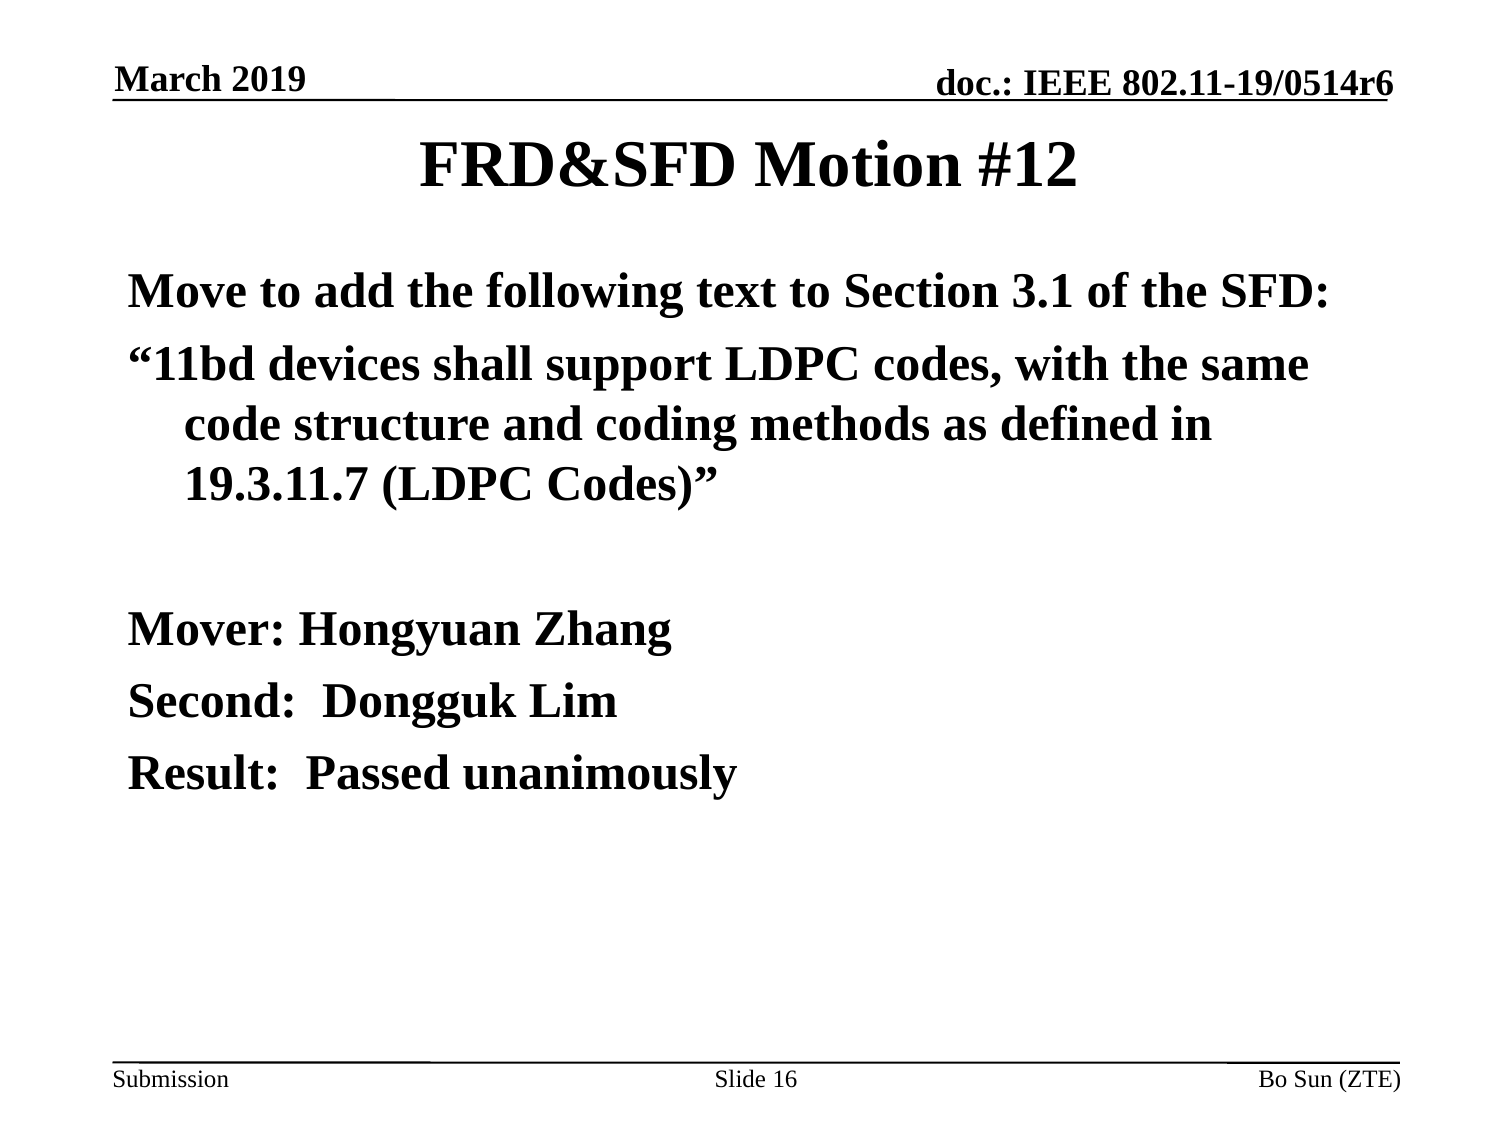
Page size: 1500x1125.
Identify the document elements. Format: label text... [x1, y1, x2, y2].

footer Bo Sun (ZTE) [878, 1061, 1402, 1093]
title FRD&SFD Motion #12 [112, 112, 1388, 209]
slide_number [114, 54, 423, 100]
slide_number Slide 16 [712, 1061, 800, 1123]
list Move to add the following text to Section 3.1 of the SFD: “11bd devices shall support LDPC codes, with the same code structure and coding methods as defined in 19.3.11.7 (LDPC Codes)” Mover: Hongyuan Zhang Second: Dongguk Lim Result: Passed unanimously [112, 249, 1388, 1000]
